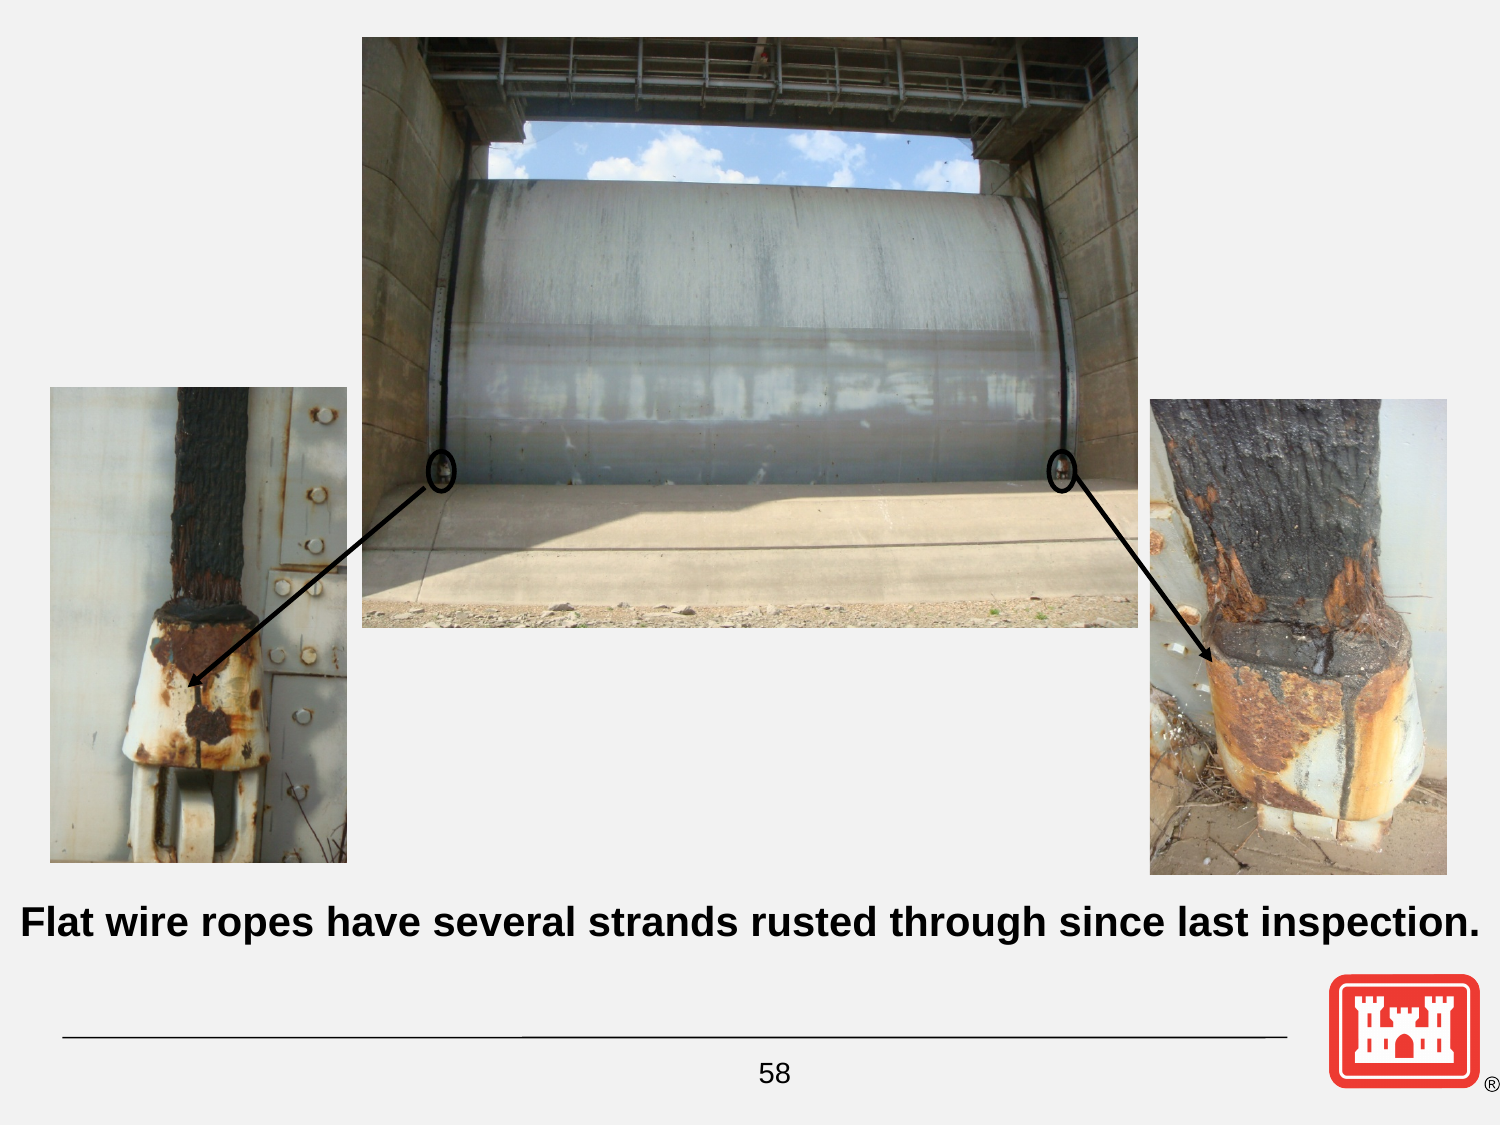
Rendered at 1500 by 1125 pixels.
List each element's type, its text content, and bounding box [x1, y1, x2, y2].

text_box Flat wire ropes have several strands rusted through since last inspection. [5, 887, 1497, 953]
picture [1149, 399, 1448, 876]
picture [49, 387, 348, 863]
picture [1329, 974, 1500, 1092]
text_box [362, 37, 1138, 629]
slide_number 58 [599, 1046, 951, 1125]
